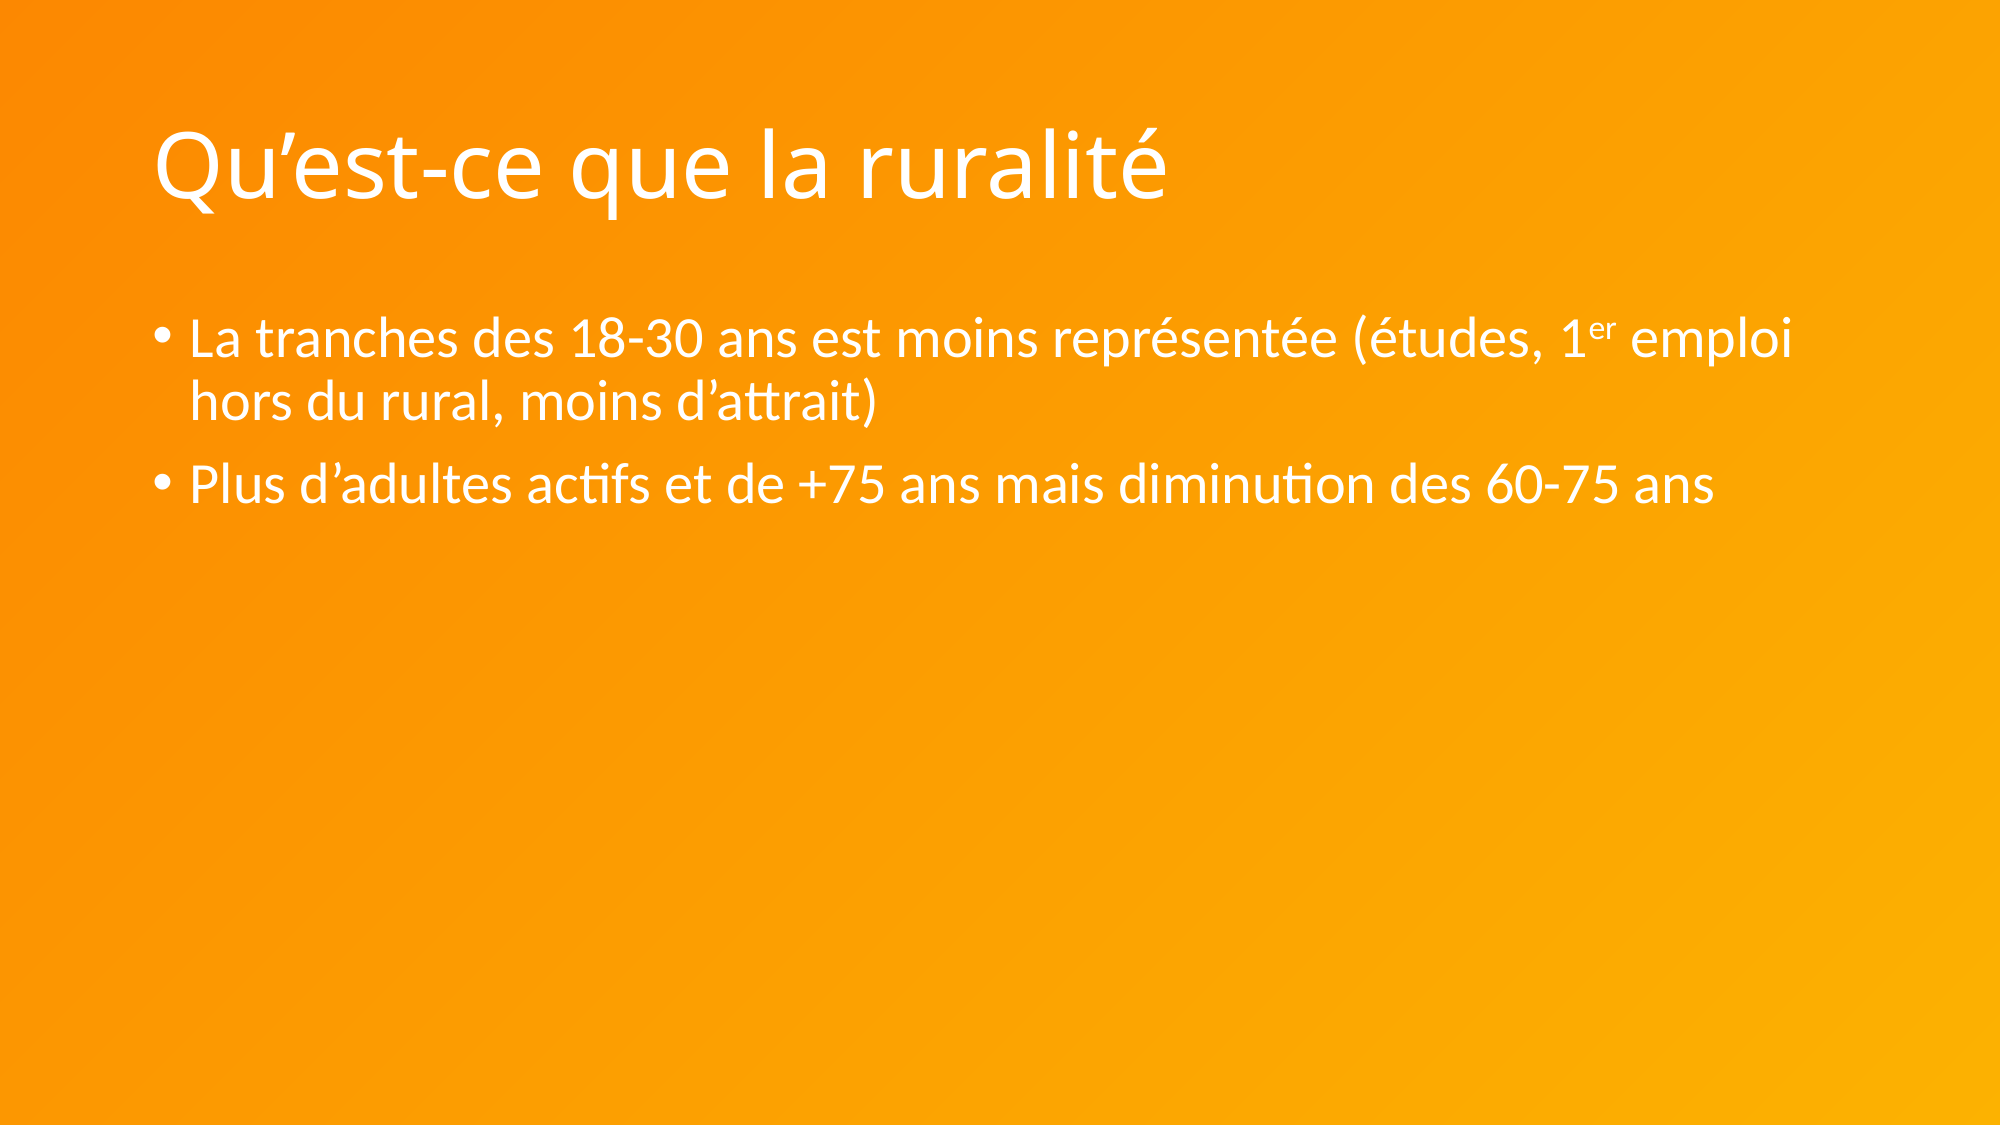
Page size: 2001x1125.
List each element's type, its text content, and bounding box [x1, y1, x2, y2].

list La tranches des 18-30 ans est moins représentée (études, 1er emploi hors du rural, moins d’attrait) Plus d’adultes actifs et de +75 ans mais diminution des 60-75 ans [137, 299, 1863, 1014]
title Qu’est-ce que la ruralité [137, 59, 1863, 278]
